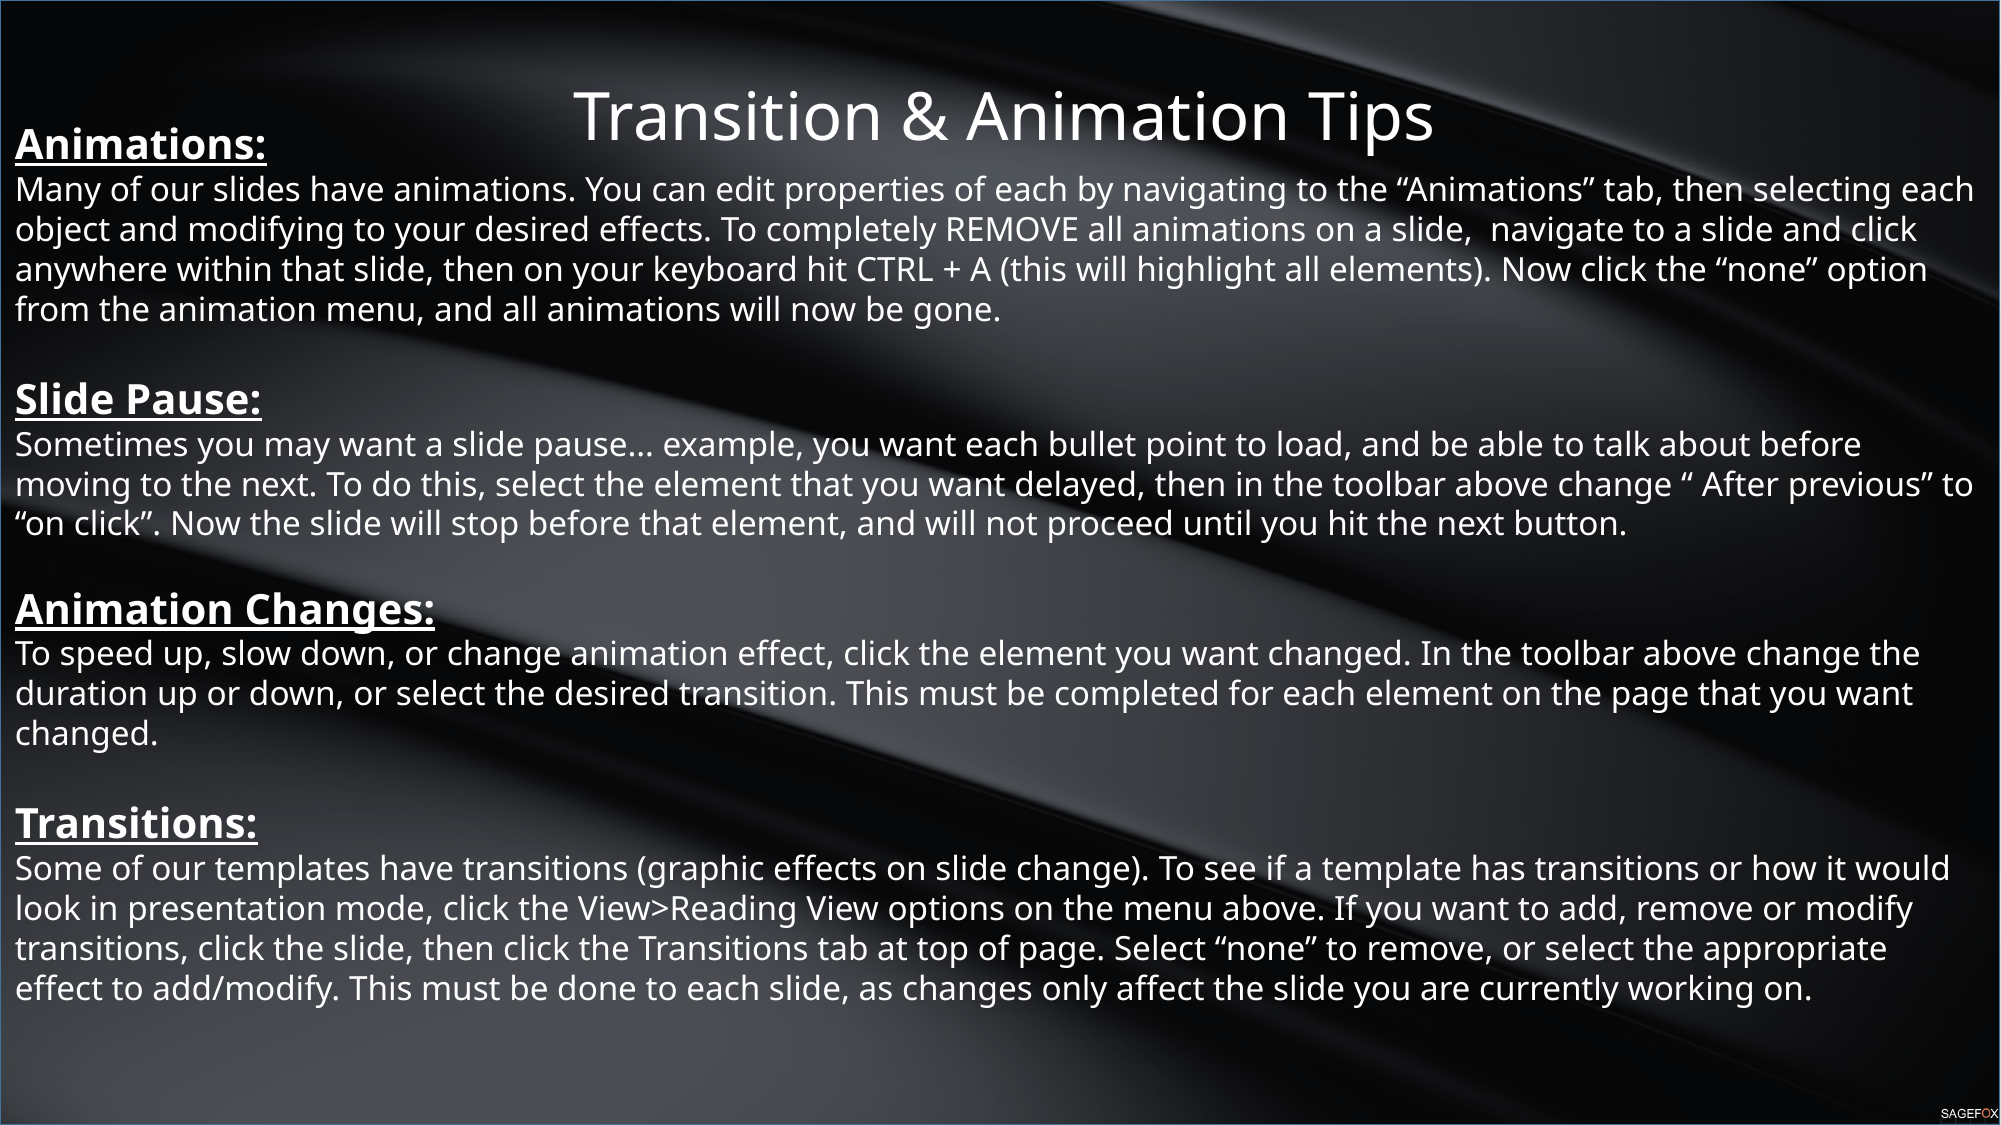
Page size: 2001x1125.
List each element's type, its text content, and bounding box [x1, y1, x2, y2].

text_box Animations: Many of our slides have animations. You can edit properties of each by navigating to the “Animations” tab, then selecting each object and modifying to your desired effects. To completely REMOVE all animations on a slide, navigate to a slide and click anywhere within that slide, then on your keyboard hit CTRL + A (this will highlight all elements). Now click the “none” option from the animation menu, and all animations will now be gone. Slide Pause: Sometimes you may want a slide pause… example, you want each bullet point to load, and be able to talk about before moving to the next. To do this, select the element that you want delayed, then in the toolbar above change “ After previous” to “on click”. Now the slide will stop before that element, and will not proceed until you hit the next button. Animation Changes: To speed up, slow down, or change animation effect, click the element you want changed. In the toolbar above change the duration up or down, or select the desired transition. This must be completed for each element on the page that you want changed. Transitions: Some of our templates have transitions (graphic effects on slide change). To see if a template has transitions or how it would look in presentation mode, click the View>Reading View options on the menu above. If you want to add, remove or modify transitions, click the slide, then click the Transitions tab at top of page. Select “none” to remove, or select the appropriate effect to add/modify. This must be done to each slide, as changes only affect the slide you are currently working on. [0, 0, 2000, 1125]
title Transition & Animation Tips [477, 59, 1532, 177]
